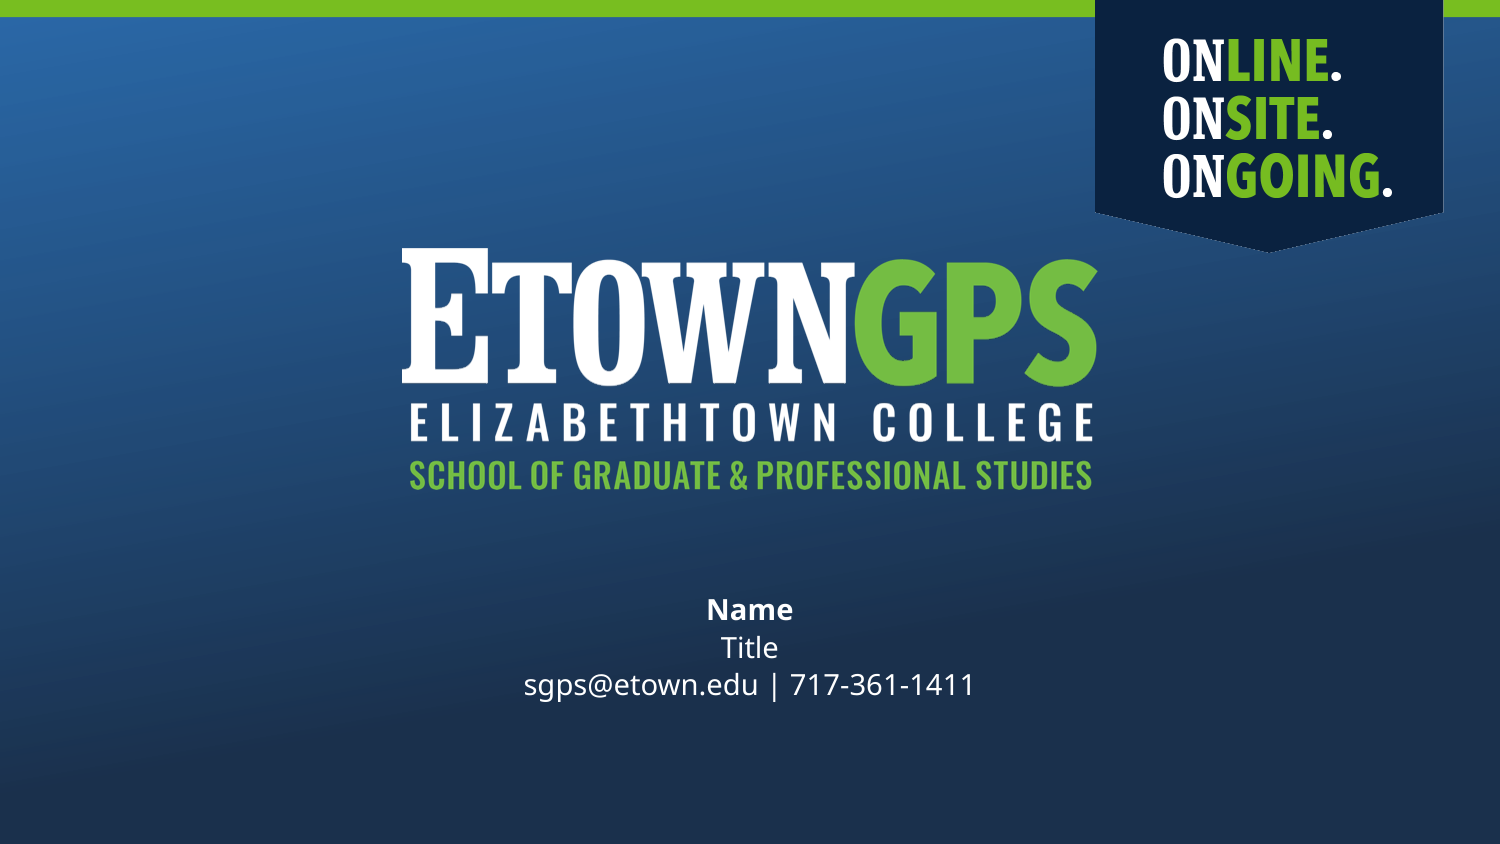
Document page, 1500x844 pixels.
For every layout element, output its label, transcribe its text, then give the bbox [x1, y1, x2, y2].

picture [402, 0, 1500, 542]
text_box Name Title sgps@etown.edu | 717-361-1411 [122, 581, 1378, 844]
